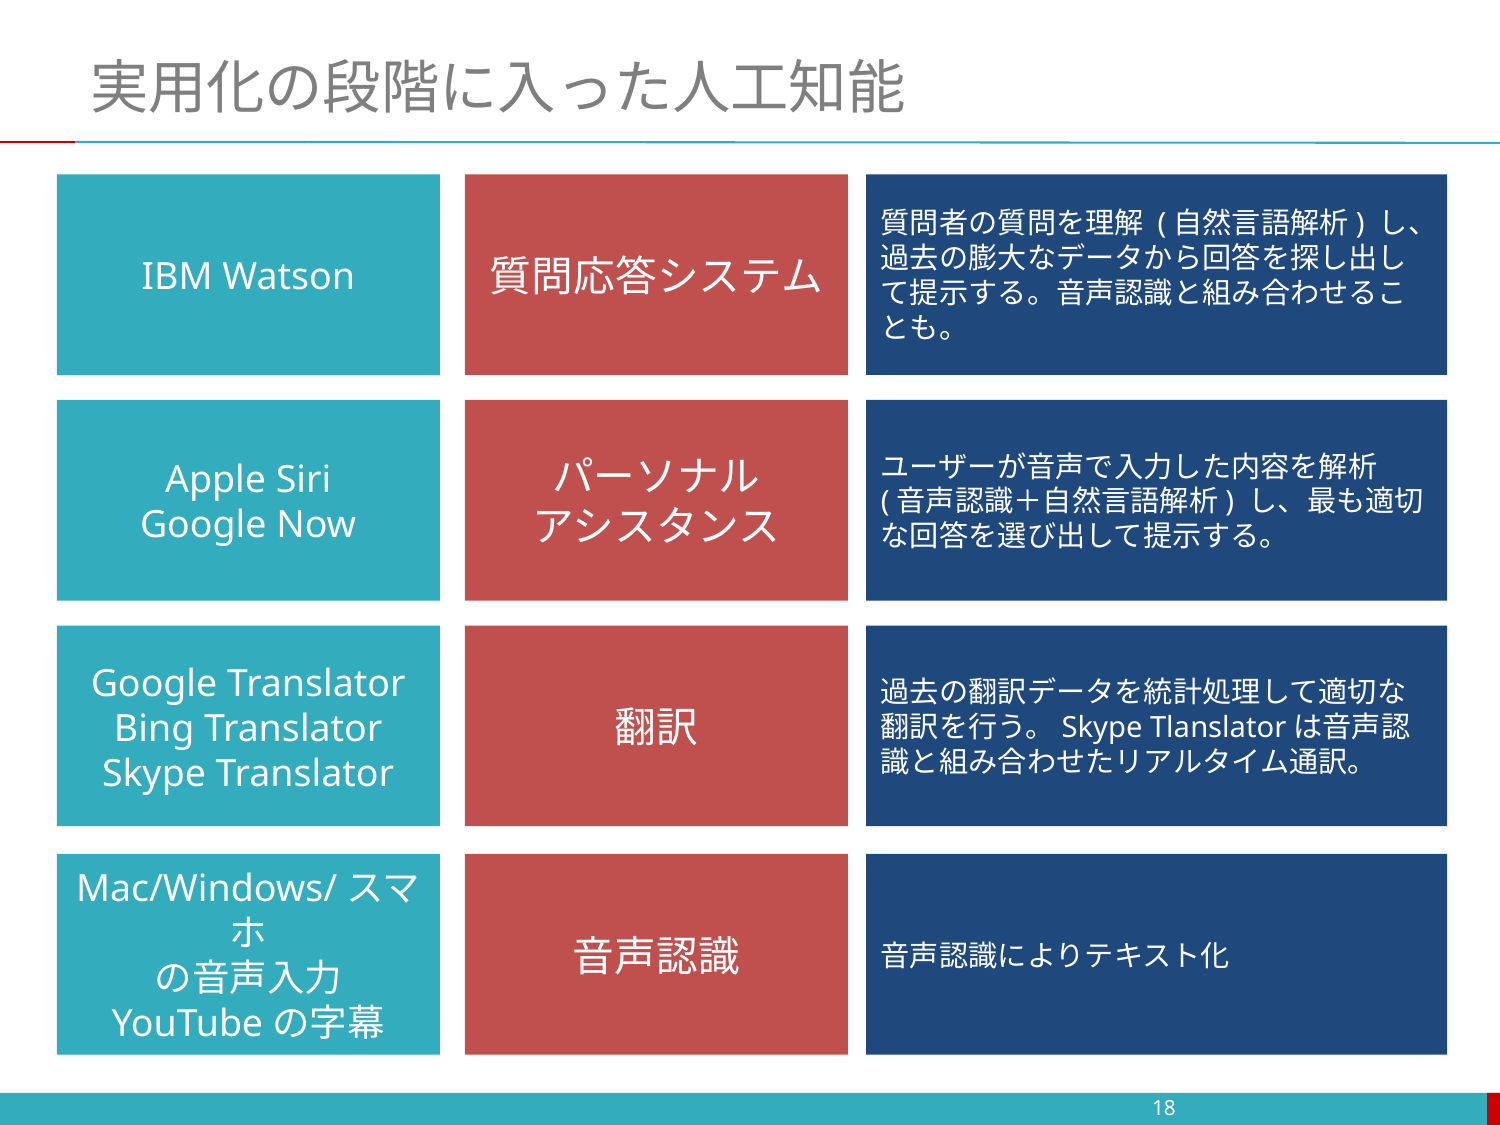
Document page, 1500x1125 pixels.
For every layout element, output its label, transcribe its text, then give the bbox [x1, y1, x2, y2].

text_box 翻訳 [463, 624, 850, 828]
text_box 質問者の質問を理解 (自然言語解析) し、過去の膨大なデータから回答を探し出して提示する。音声認識と組み合わせることも。 [864, 172, 1449, 377]
text_box パーソナル アシスタンス [463, 398, 850, 603]
text_box 音声認識によりテキスト化 [864, 852, 1449, 1057]
text_box 音声認識 [463, 852, 850, 1057]
text_box ユーザーが音声で入力した内容を解析 (音声認識＋自然言語解析) し、最も適切な回答を選び出して提示する。 [864, 398, 1449, 603]
text_box 質問応答システム [463, 172, 850, 377]
slide_number 18 [1137, 1091, 1488, 1125]
text_box Mac/Windows/スマホ の音声入力 YouTubeの字幕 [55, 852, 442, 1057]
text_box Apple Siri Google Now [55, 398, 442, 603]
text_box Google Translator Bing Translator Skype Translator [55, 624, 442, 828]
text_box 過去の翻訳データを統計処理して適切な翻訳を行う。Skype Tlanslatorは音声認識と組み合わせたリアルタイム通訳。 [864, 624, 1449, 828]
text_box IBM Watson [55, 172, 442, 377]
title 実用化の段階に入った人工知能 [75, 51, 1500, 120]
